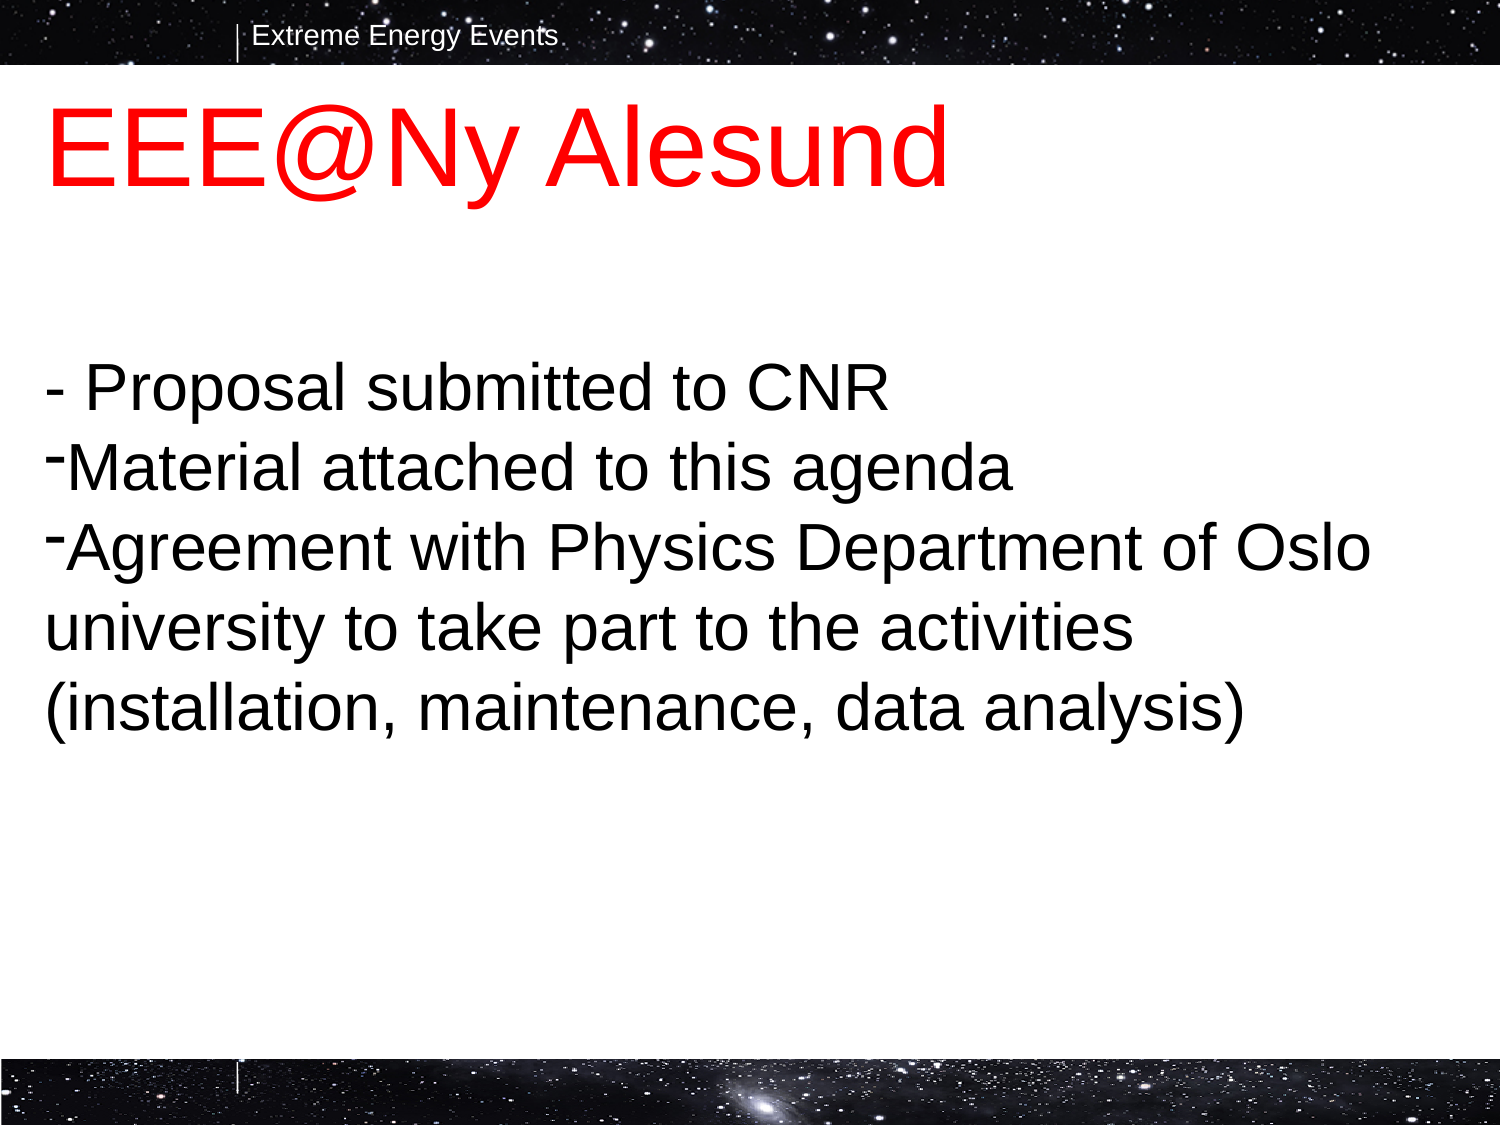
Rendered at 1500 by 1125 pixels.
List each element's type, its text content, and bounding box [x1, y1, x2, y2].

text_box EEE@Ny Alesund - Proposal submitted to CNR Material attached to this agenda Agreement with Physics Department of Oslo university to take part to the activities (installation, maintenance, data analysis) [29, 66, 1459, 751]
picture [1, 1059, 1500, 1125]
picture [0, 0, 1500, 65]
